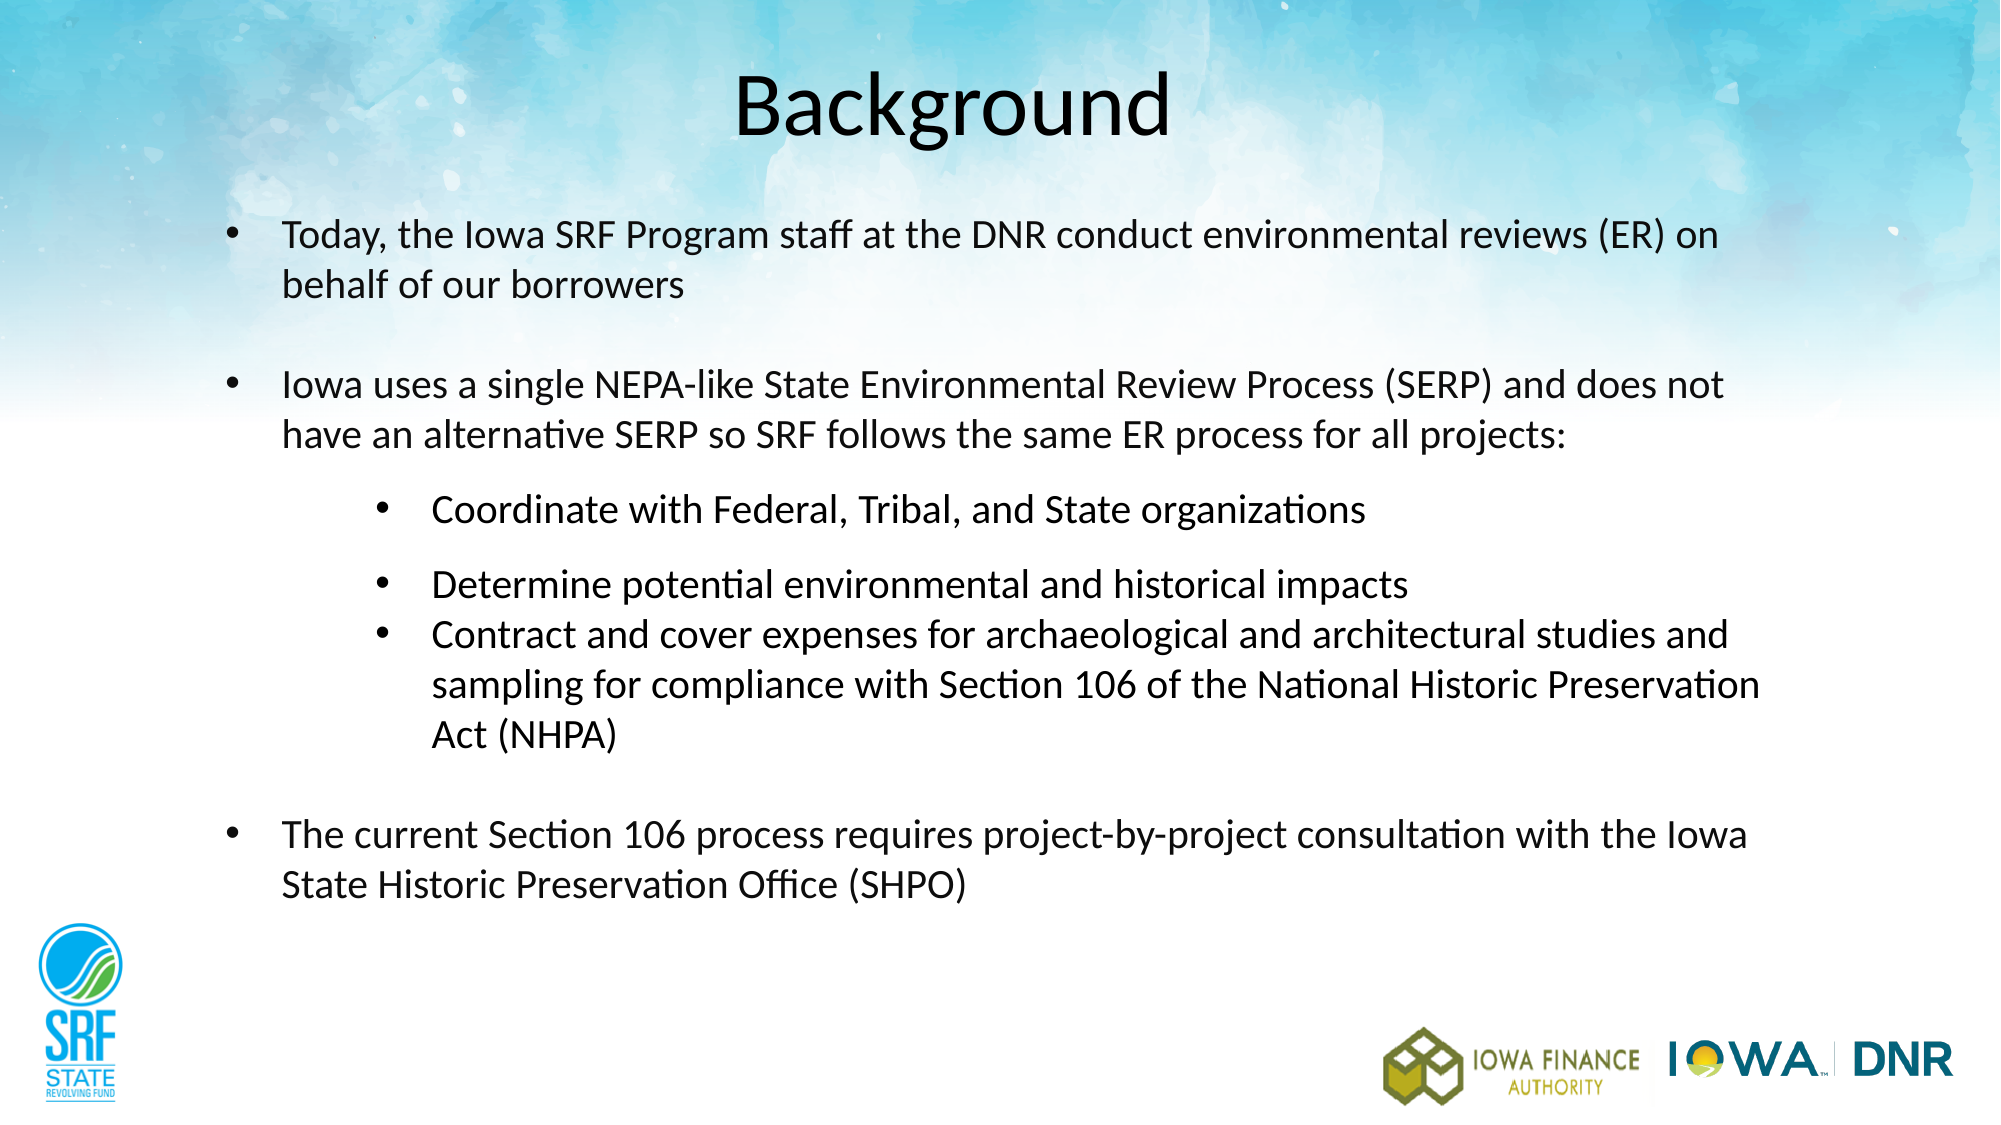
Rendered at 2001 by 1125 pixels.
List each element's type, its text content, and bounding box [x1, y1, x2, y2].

text_box Today, the Iowa SRF Program staff at the DNR conduct environmental reviews (ER) on behalf of our borrowers Iowa uses a single NEPA-like State Environmental Review Process (SERP) and does not have an alternative SERP so SRF follows the same ER process for all projects: Coordinate with Federal, Tribal, and State organizations Determine potential environmental and historical impacts Contract and cover expenses for archaeological and architectural studies and sampling for compliance with Section 106 of the National Historic Preservation Act (NHPA) The current Section 106 process requires project-by-project consultation with the Iowa State Historic Preservation Office (SHPO) [210, 199, 1824, 915]
title Background [641, 53, 1267, 158]
picture [0, 0, 2000, 1125]
